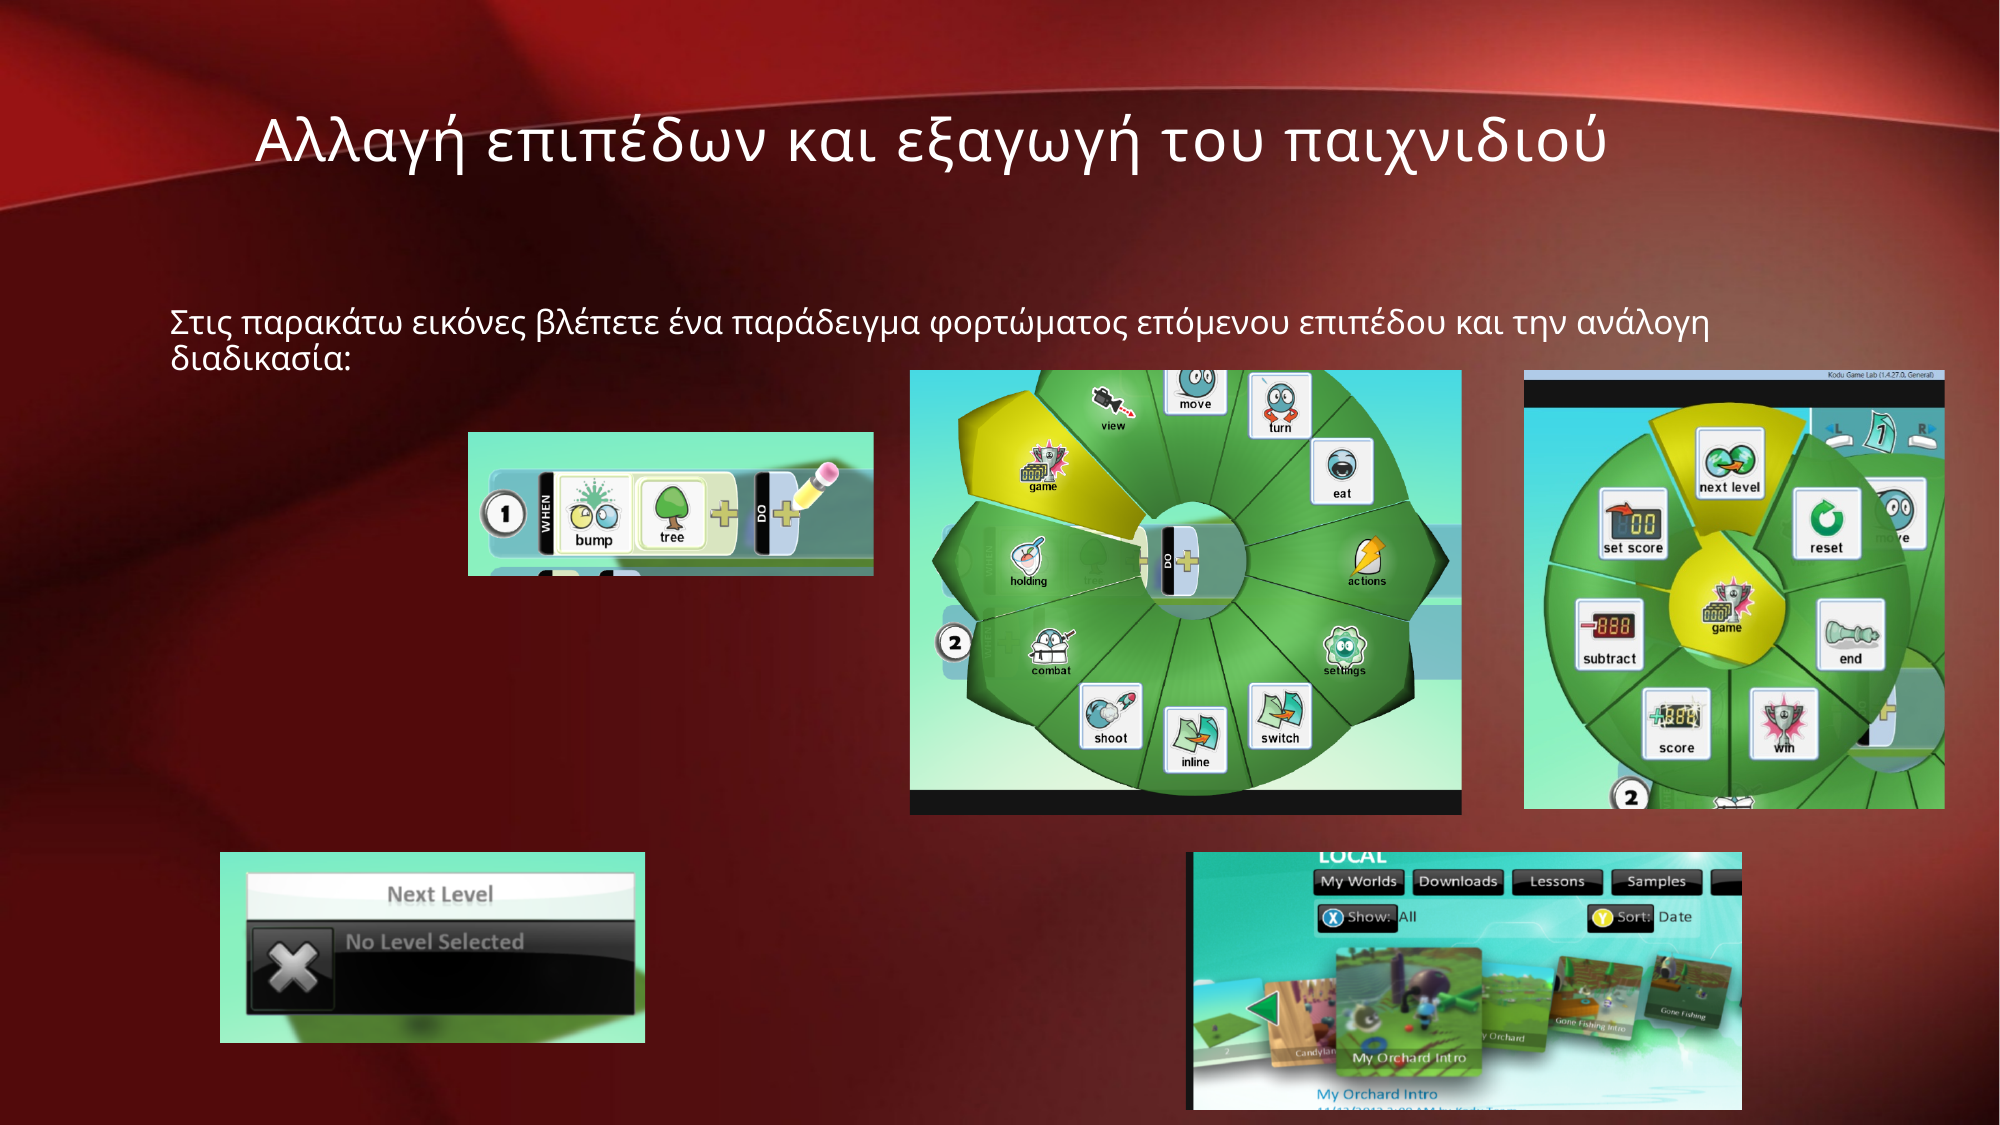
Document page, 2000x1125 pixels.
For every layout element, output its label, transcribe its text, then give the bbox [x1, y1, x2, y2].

picture [0, 0, 2000, 1125]
text_box Αλλαγή επιπέδων και εξαγωγή του παιχνιδιού [240, 66, 1740, 182]
text_box Στις παρακάτω εικόνες βλέπετε ένα παράδειγμα φορτώματος επόμενου επιπέδου και την ανάλογη διαδικασία: [149, 295, 1850, 1030]
